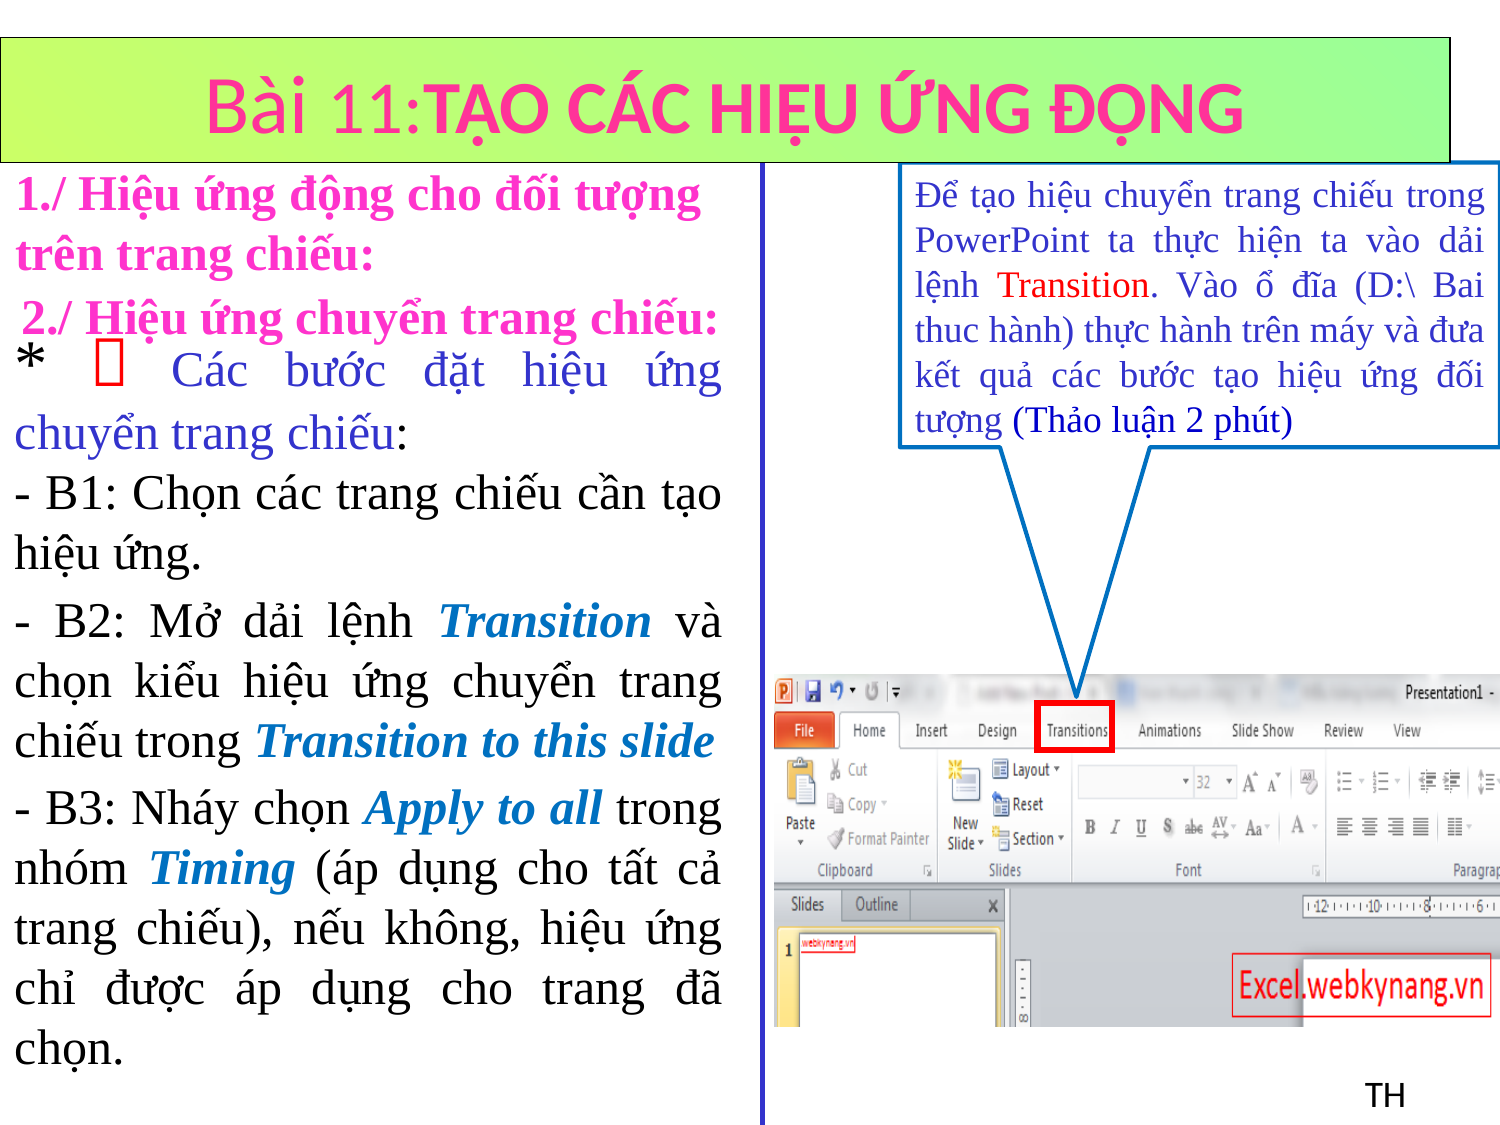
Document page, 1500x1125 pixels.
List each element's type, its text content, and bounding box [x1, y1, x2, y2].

text_box Để tạo hiệu chuyển trang chiếu trong PowerPoint ta thực hiện ta vào dải lệnh Transition. Vào ổ đĩa (D:\ Bai thuc hành) thực hành trên máy và đưa kết quả các bước tạo hiệu ứng đối tượng (Thảo luận 2 phút) [897, 160, 1500, 673]
text_box 2./ Hiệu ứng chuyển trang chiếu: [12, 288, 742, 353]
text_box TH [1349, 1062, 1425, 1123]
text_box 1./ Hiệu ứng động cho đối tượng trên trang chiếu: [6, 153, 763, 288]
text_box *  Các bước đặt hiệu ứng chuyển trang chiếu: - B1: Chọn các trang chiếu cần tạo hiệu ứng. - B2: Mở dải lệnh Transition và chọn kiểu hiệu ứng chuyển trang chiếu trong Transition to this slide - B3: Nháy chọn Apply to all trong nhóm Timing (áp dụng cho tất cả trang chiếu), nếu không, hiệu ứng chỉ được áp dụng cho trang đã chọn. [0, 312, 738, 1083]
text_box Bài 11:TẠO CÁC HIỆU ỨNG ĐỘNG [0, 37, 1450, 163]
picture [774, 674, 1500, 1027]
